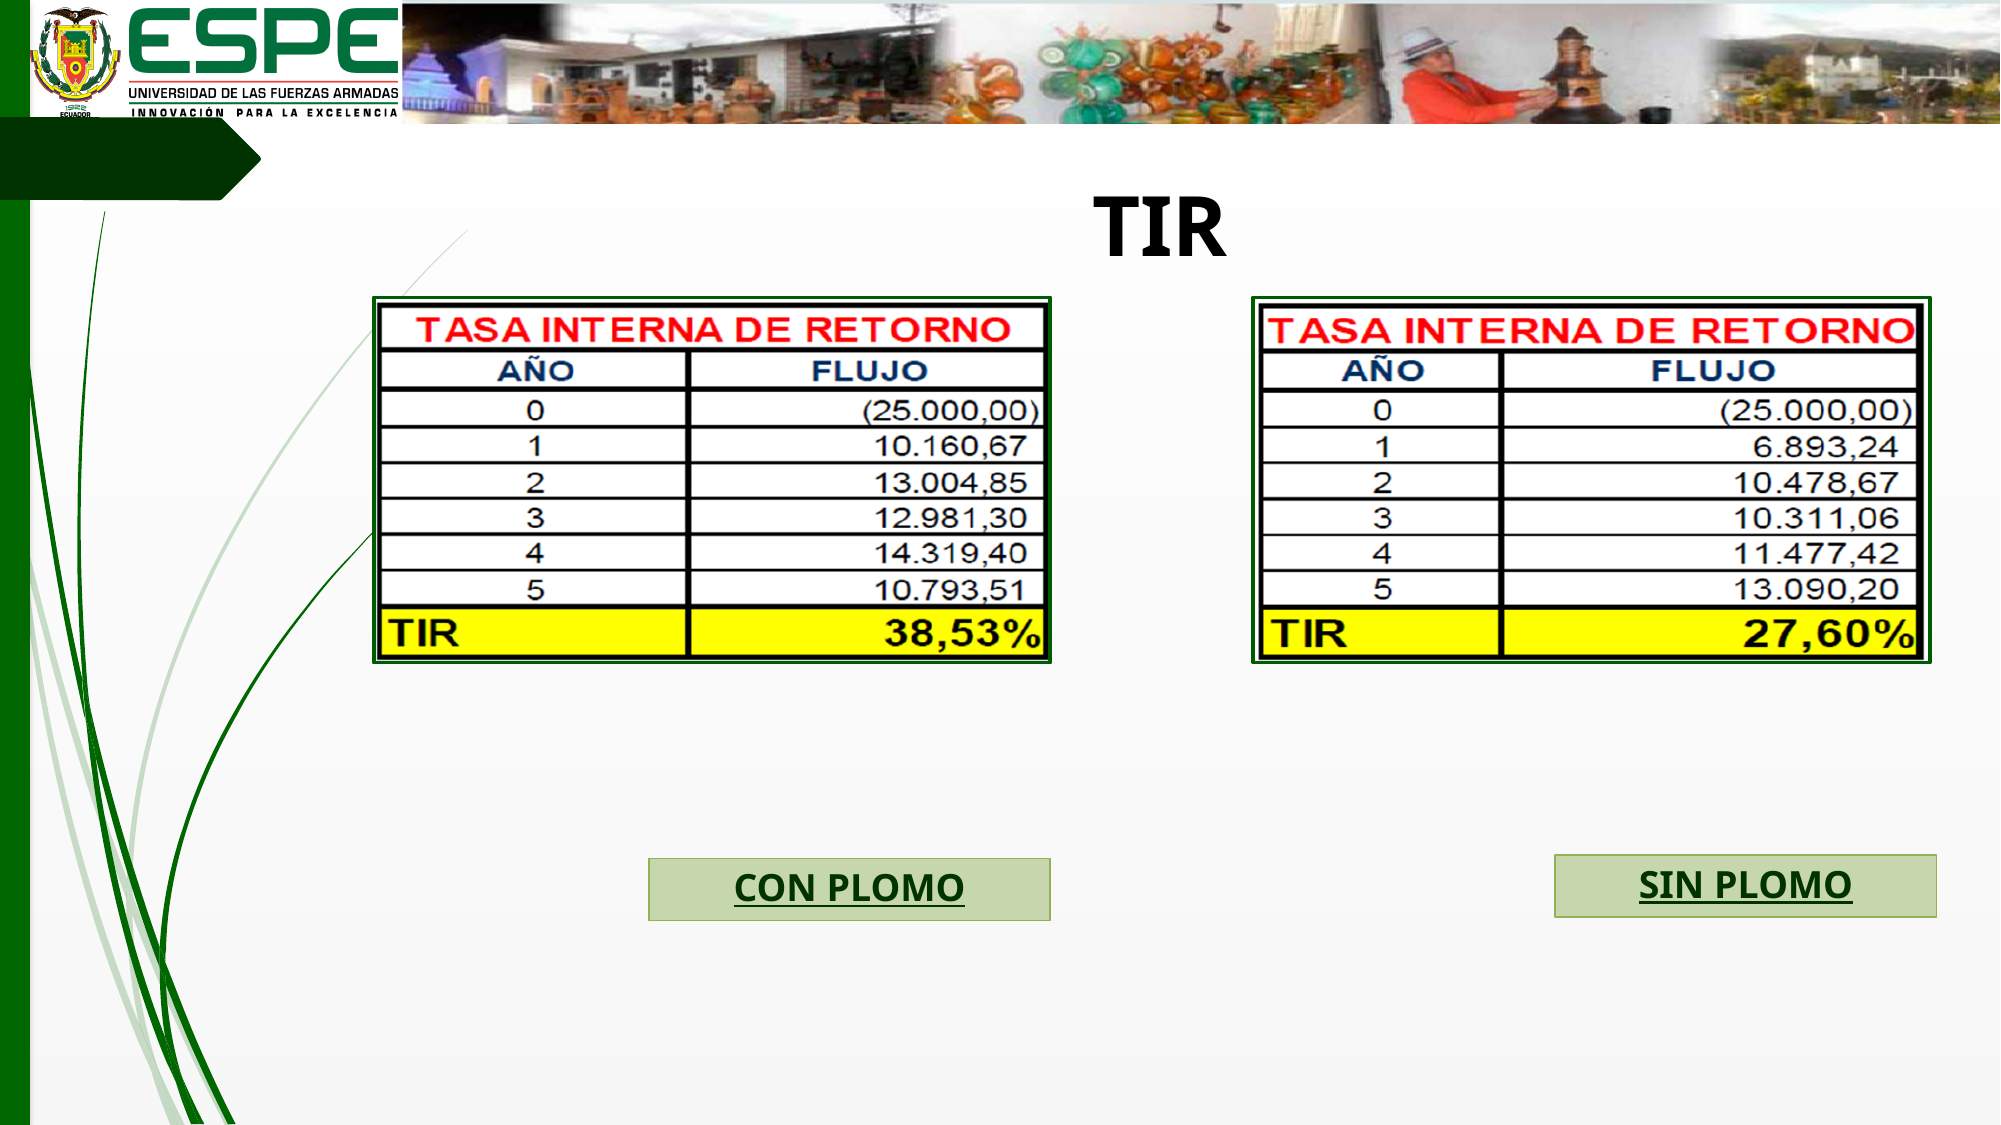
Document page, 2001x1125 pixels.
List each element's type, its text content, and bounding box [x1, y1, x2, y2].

picture [30, 6, 398, 117]
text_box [373, 297, 1931, 911]
picture [402, 0, 2000, 125]
text_box TIR [428, 165, 1891, 297]
